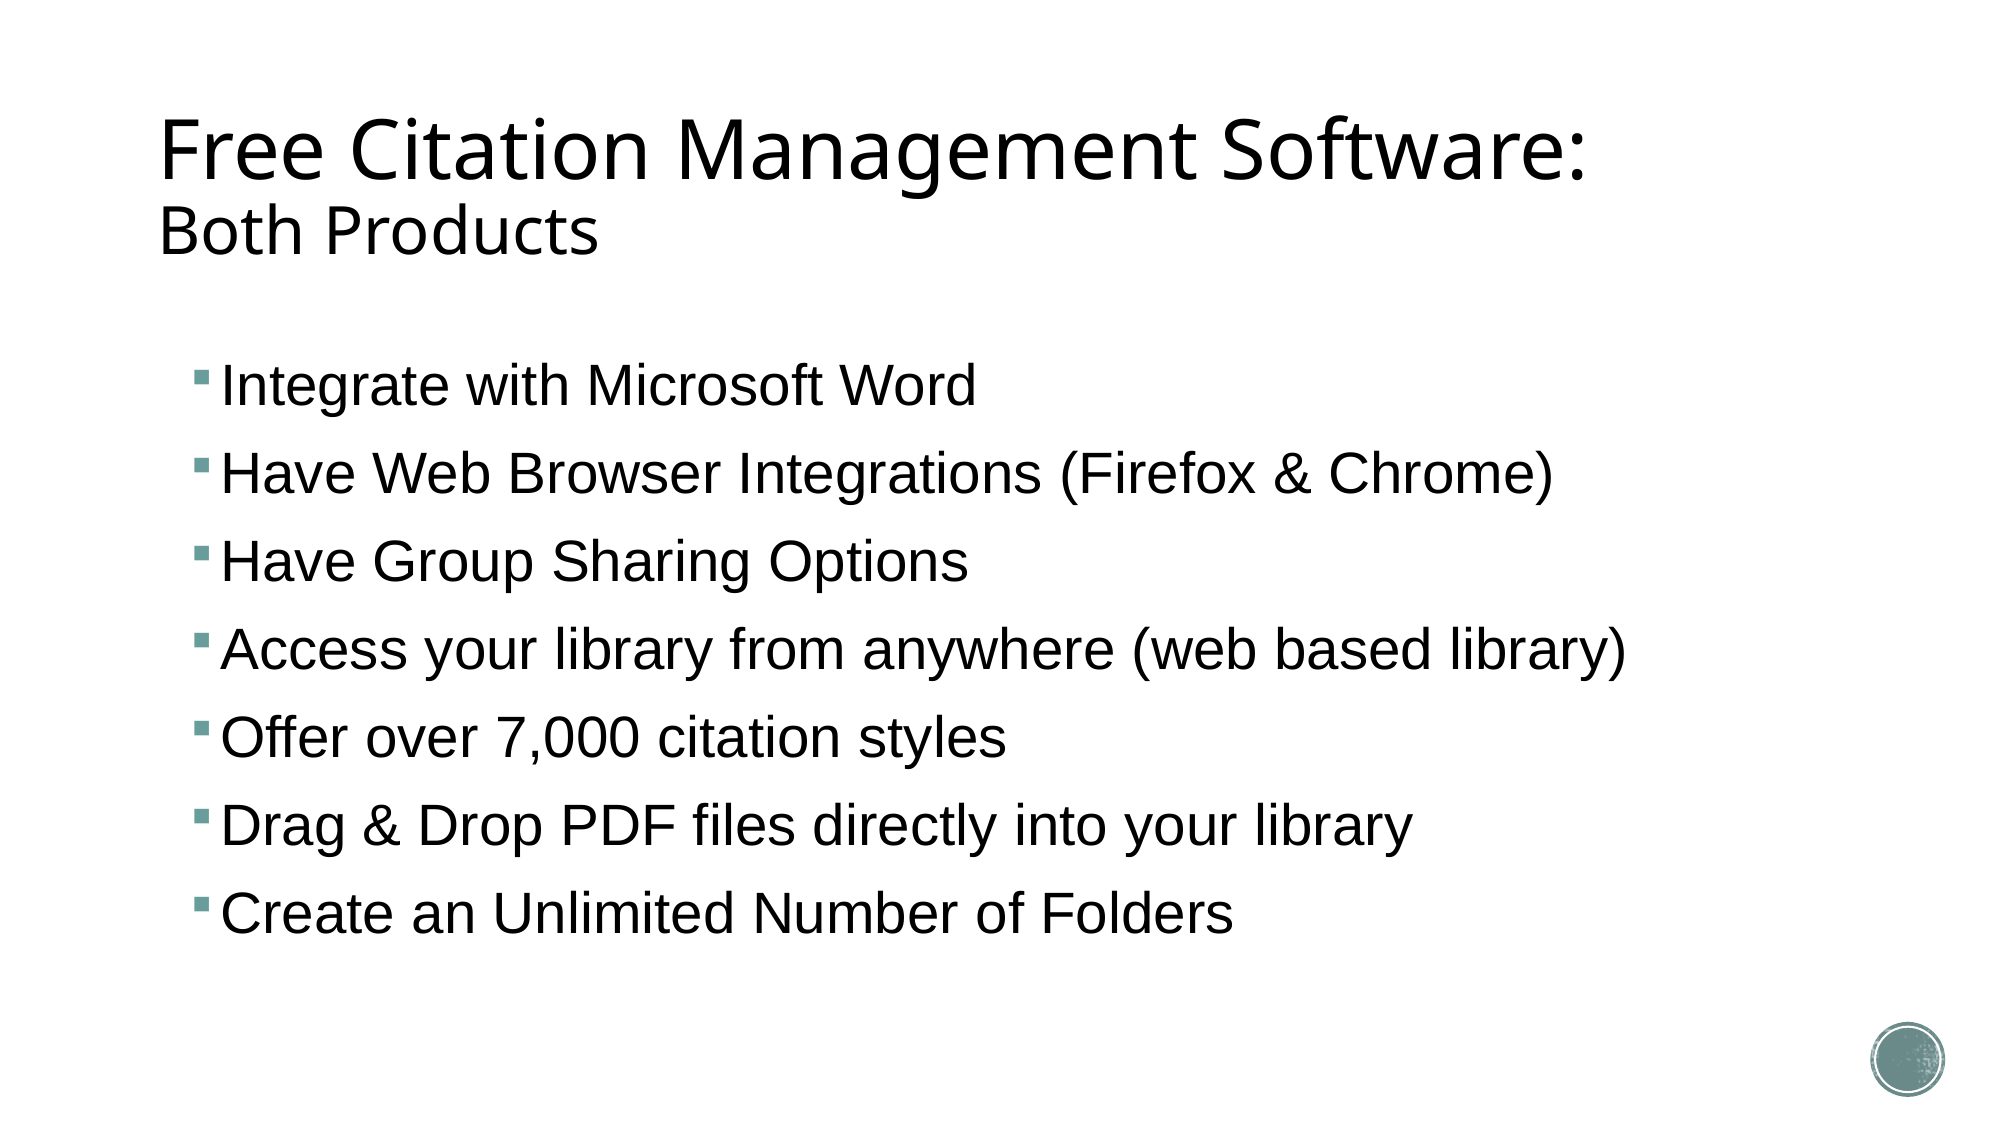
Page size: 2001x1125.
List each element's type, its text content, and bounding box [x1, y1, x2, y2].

list Integrate with Microsoft Word Have Web Browser Integrations (Firefox & Chrome) Have Group Sharing Options Access your library from anywhere (web based library) Offer over 7,000 citation styles Drag & Drop PDF files directly into your library Create an Unlimited Number of Folders [175, 348, 1826, 1013]
title Free Citation Management Software: Both Products [142, 56, 1859, 321]
